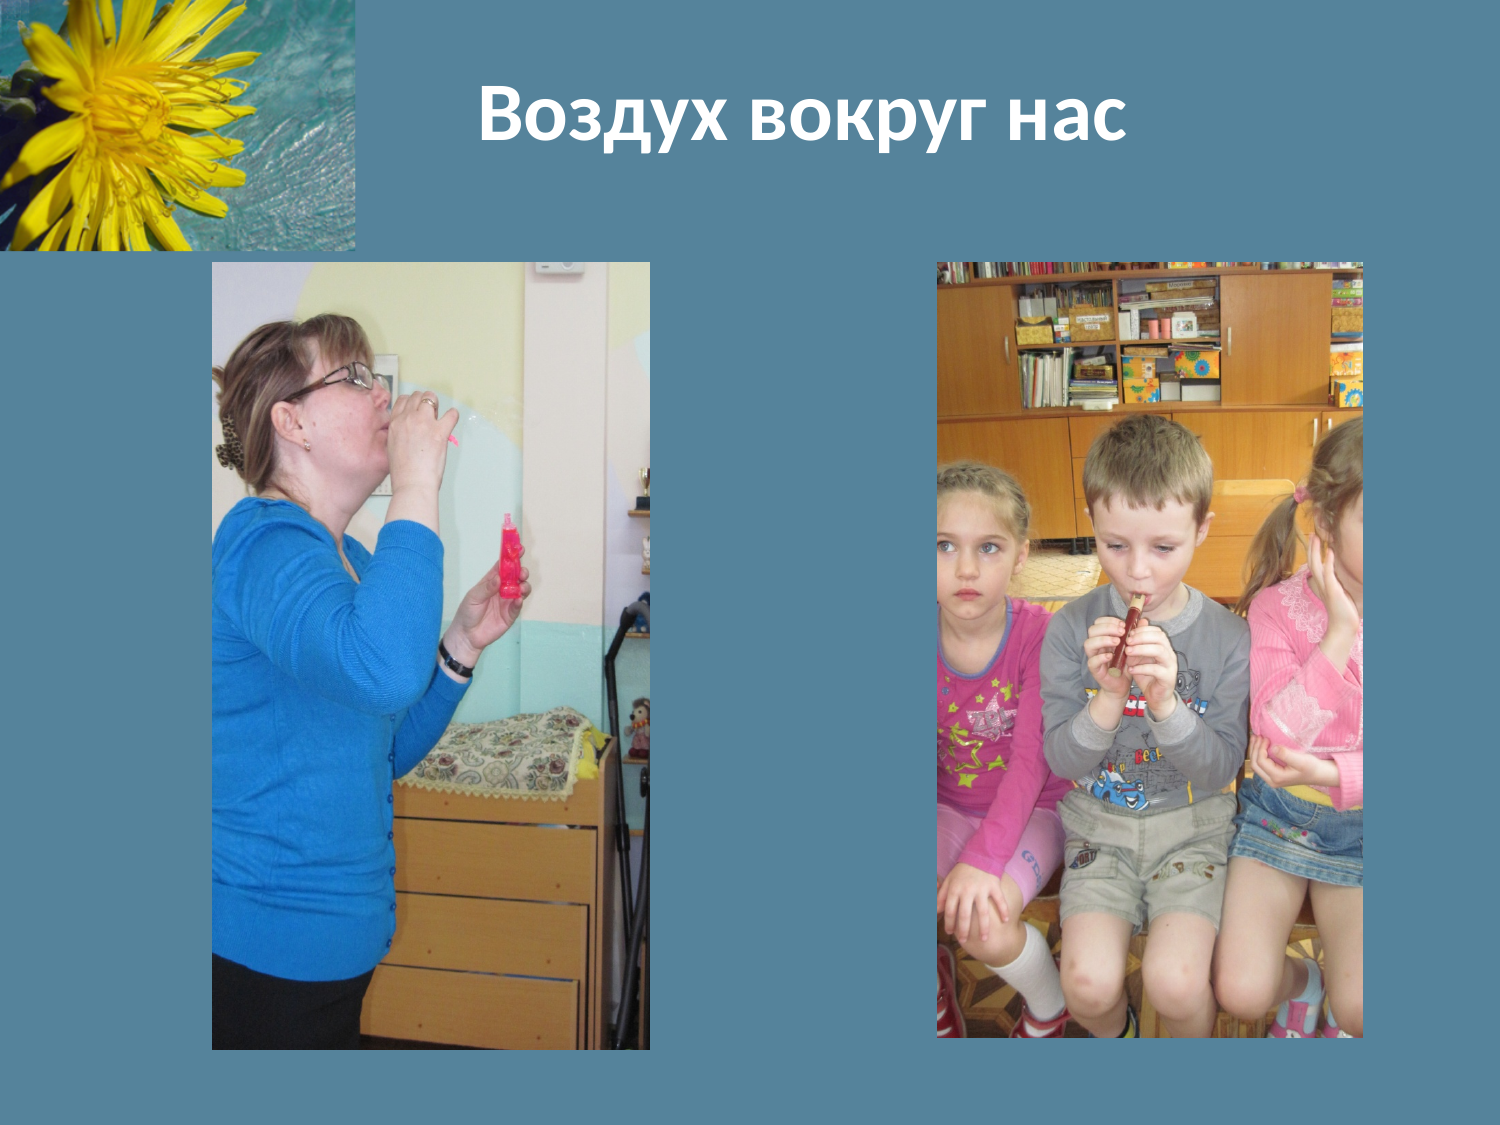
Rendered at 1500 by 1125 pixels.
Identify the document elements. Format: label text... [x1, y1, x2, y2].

picture [0, 0, 1500, 1125]
text_box Воздух вокруг нас [462, 50, 1300, 165]
